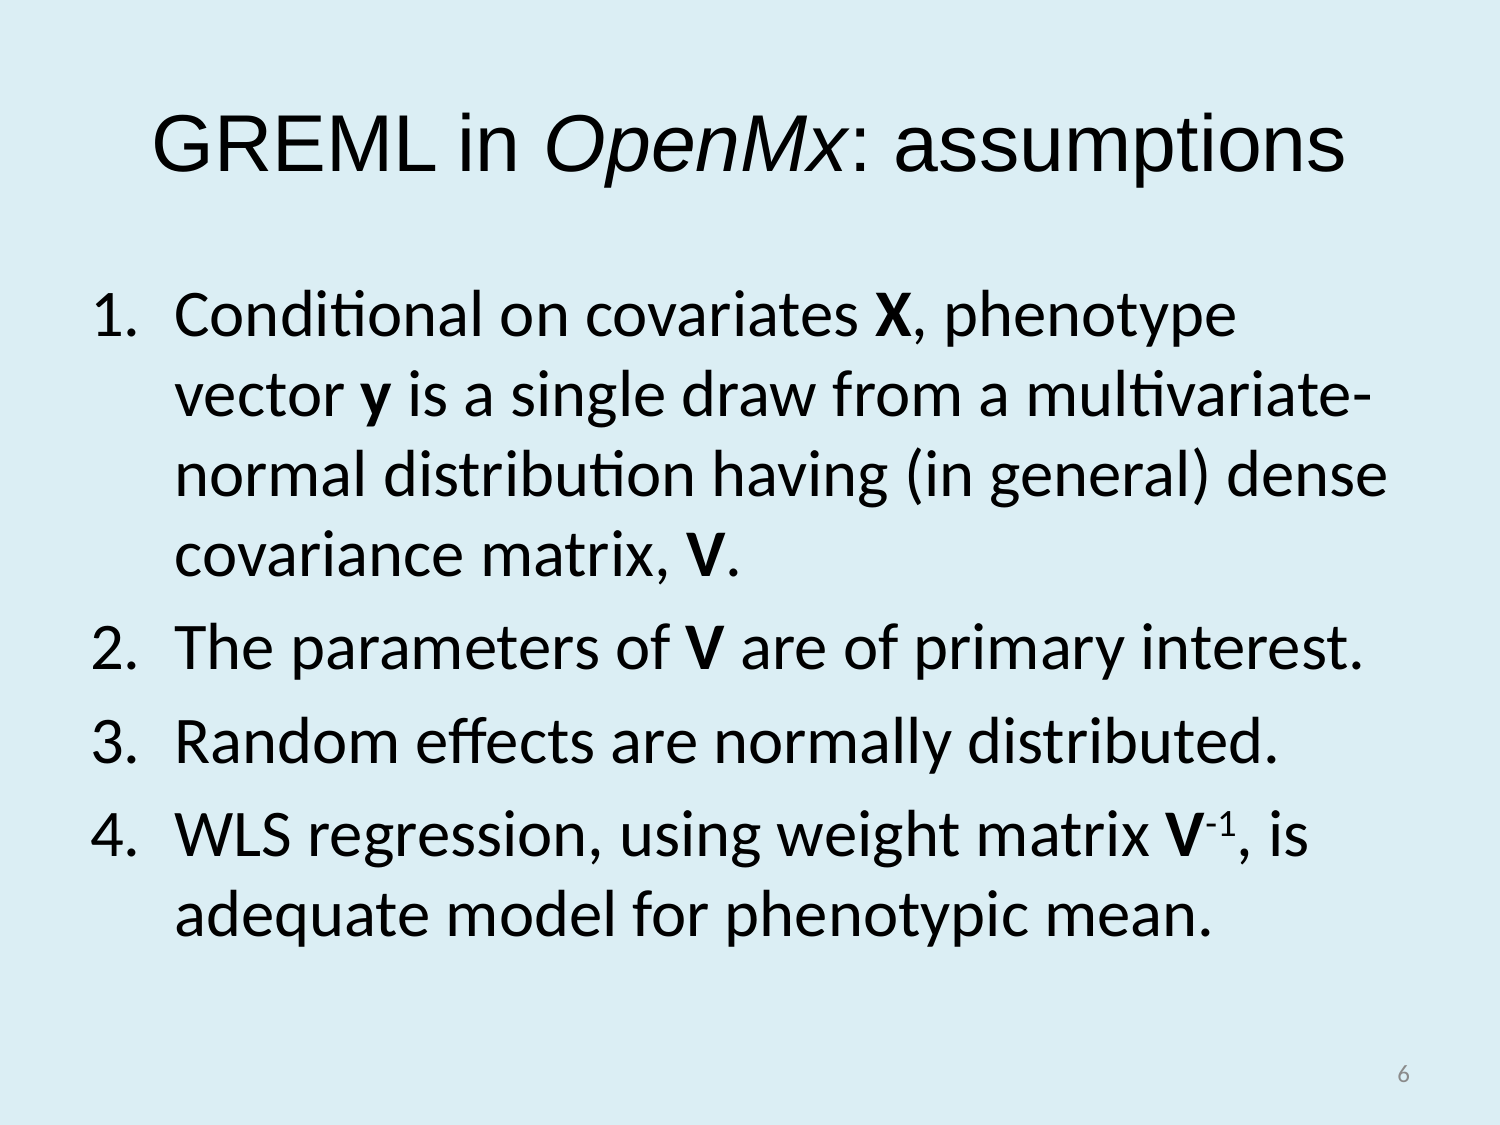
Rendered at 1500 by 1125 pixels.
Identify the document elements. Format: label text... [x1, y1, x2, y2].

list Conditional on covariates X, phenotype vector y is a single draw from a multivariate-normal distribution having (in general) dense covariance matrix, V. The parameters of V are of primary interest. Random effects are normally distributed. WLS regression, using weight matrix V-1, is adequate model for phenotypic mean. [75, 262, 1425, 1005]
title GREML in OpenMx: assumptions [75, 45, 1425, 233]
slide_number 6 [1074, 1042, 1425, 1103]
